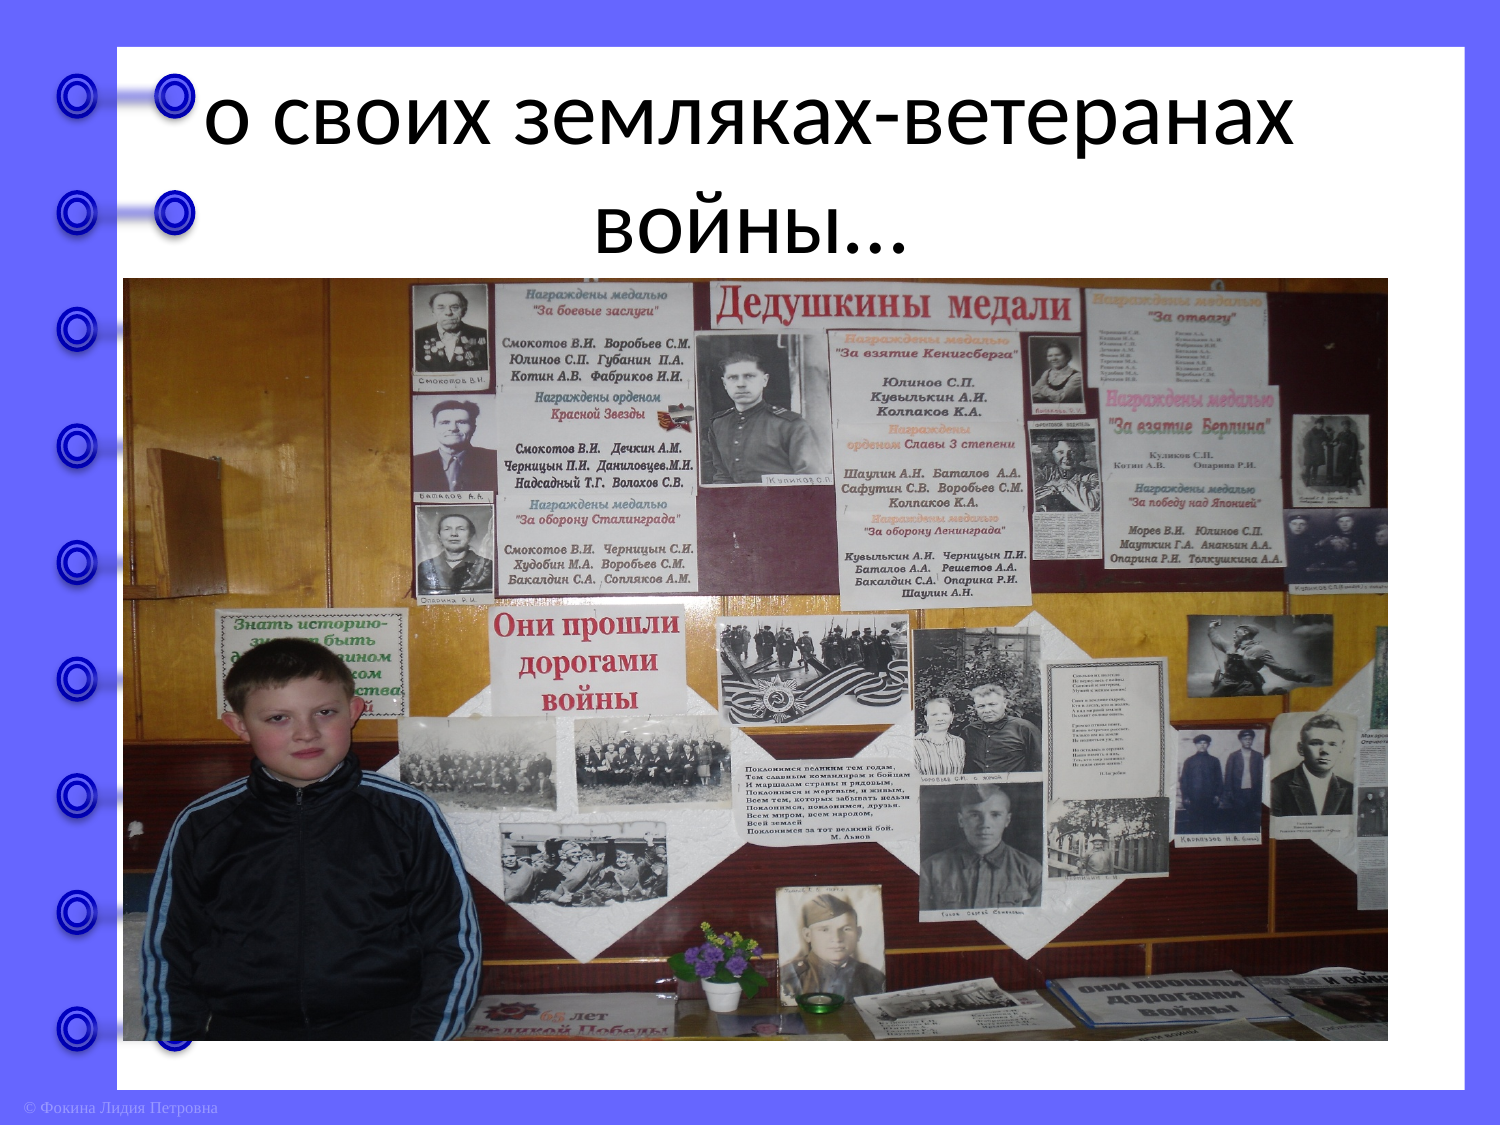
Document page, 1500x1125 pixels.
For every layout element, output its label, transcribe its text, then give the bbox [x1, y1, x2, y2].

picture [123, 278, 1389, 1042]
title о своих земляках-ветеранах войны… [75, 45, 1425, 233]
